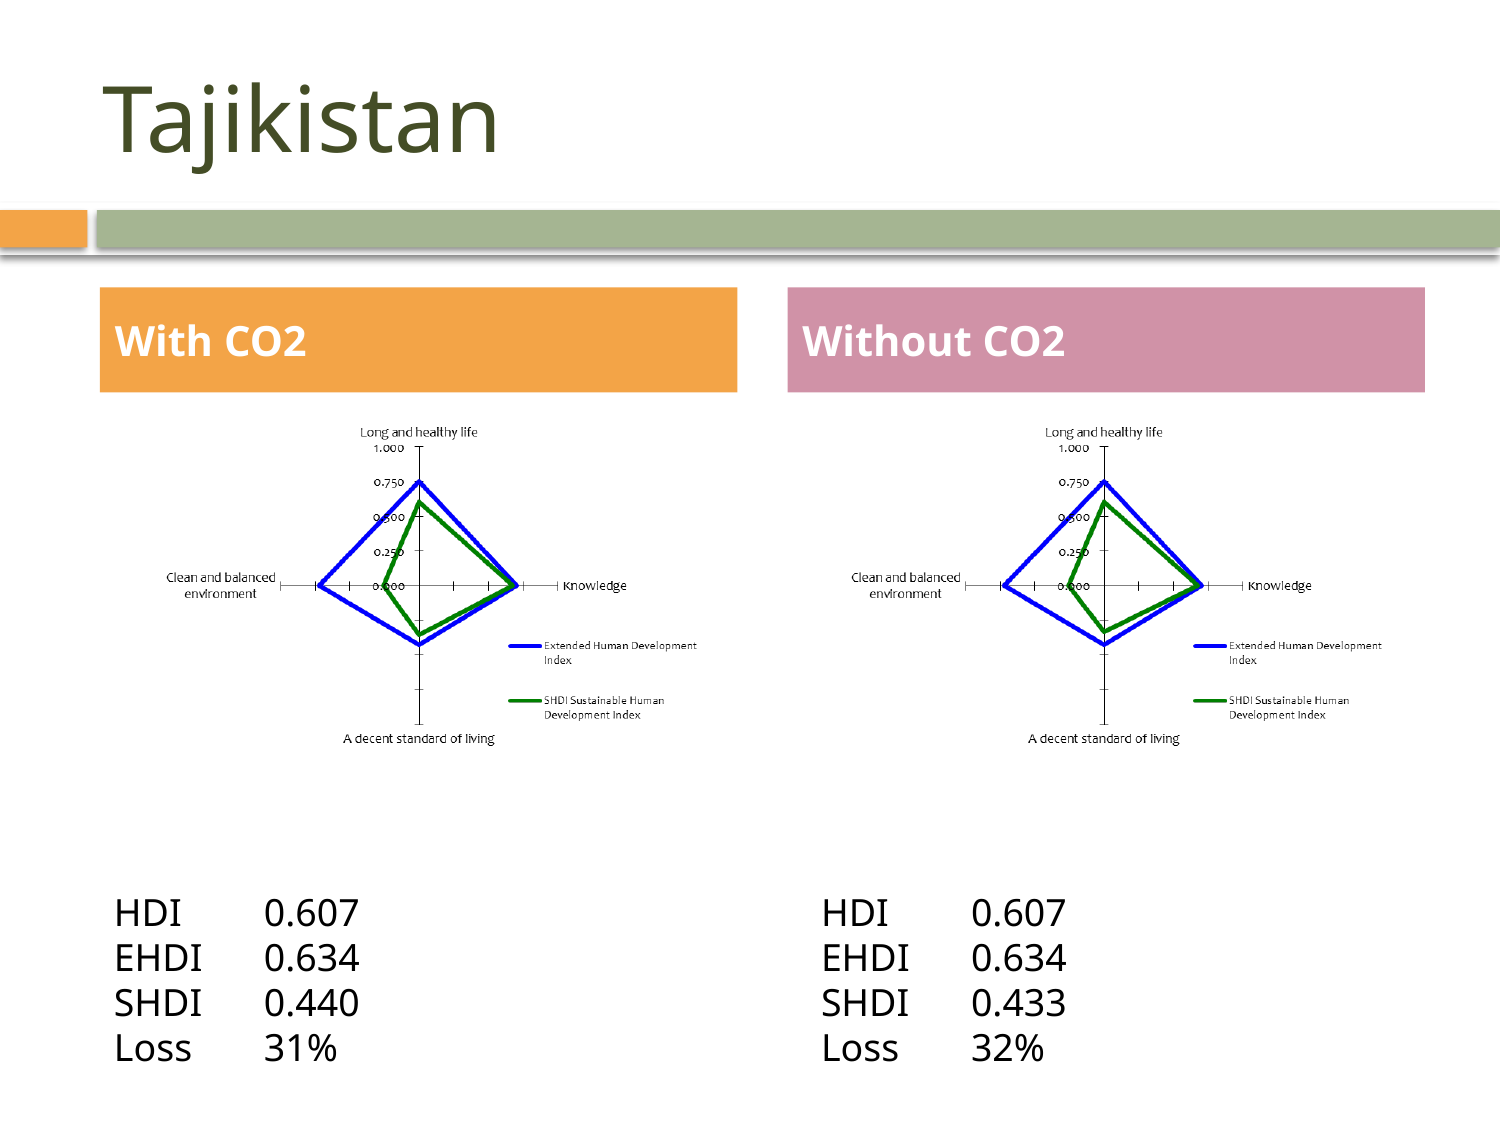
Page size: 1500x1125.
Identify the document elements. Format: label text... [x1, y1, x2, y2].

list Without CO2 [787, 287, 1425, 393]
title Tajikistan [87, 44, 1425, 188]
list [785, 408, 1424, 753]
text_box HDI 0.607 EHDI 0.634 SHDI 0.433 Loss 32% [806, 881, 1082, 1122]
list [100, 408, 739, 753]
text_box HDI 0.607 EHDI 0.634 SHDI 0.440 Loss 31% [99, 881, 375, 1122]
list With CO2 [99, 287, 738, 393]
